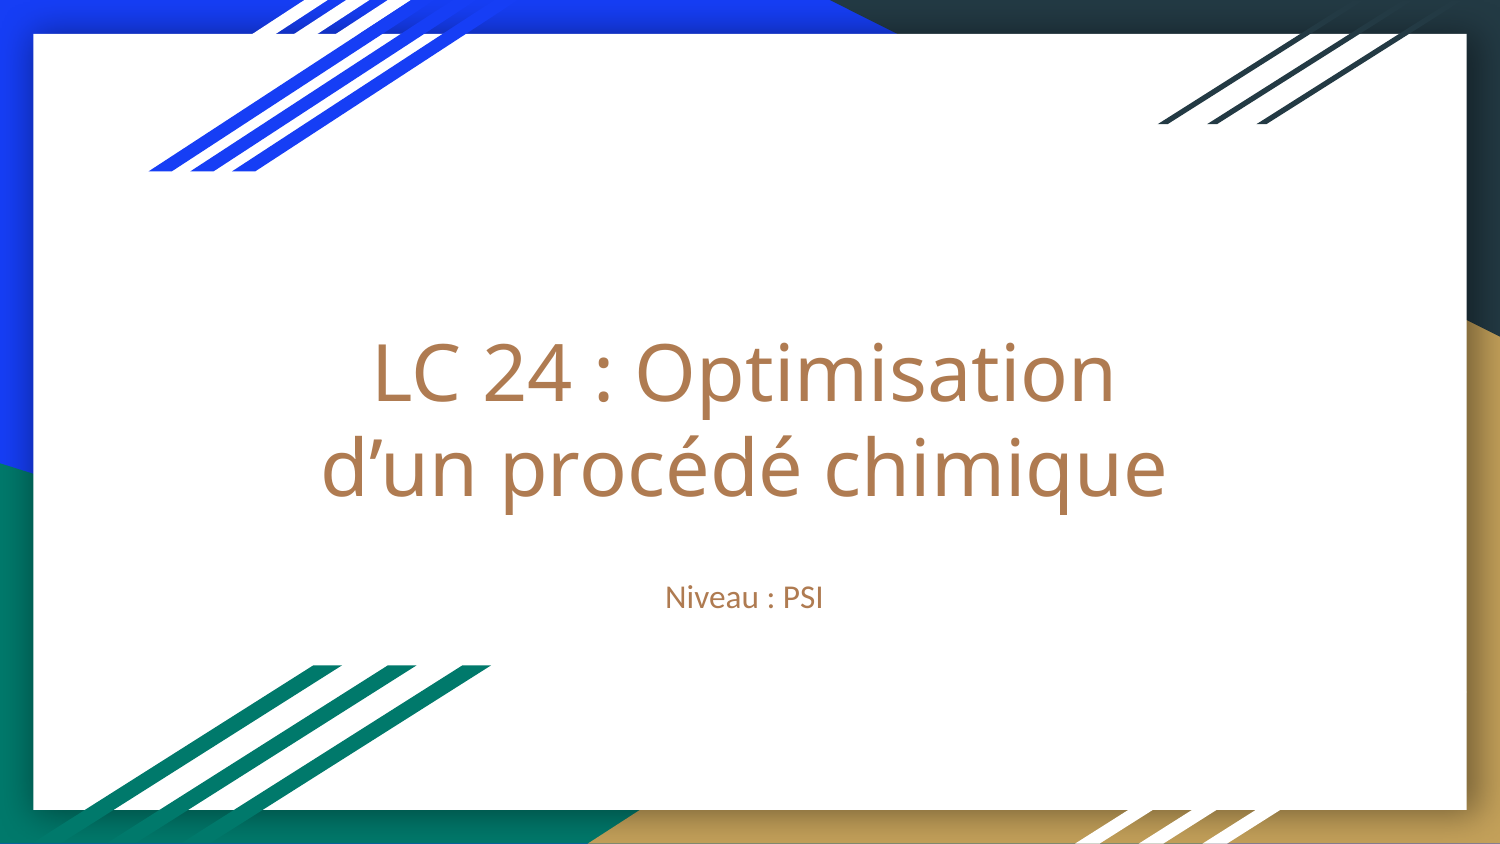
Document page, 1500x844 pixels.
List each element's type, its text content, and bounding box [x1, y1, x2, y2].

subtitle Niveau : PSI [304, 559, 1185, 646]
title LC 24 : Optimisation d’un procédé chimique [304, 298, 1185, 537]
